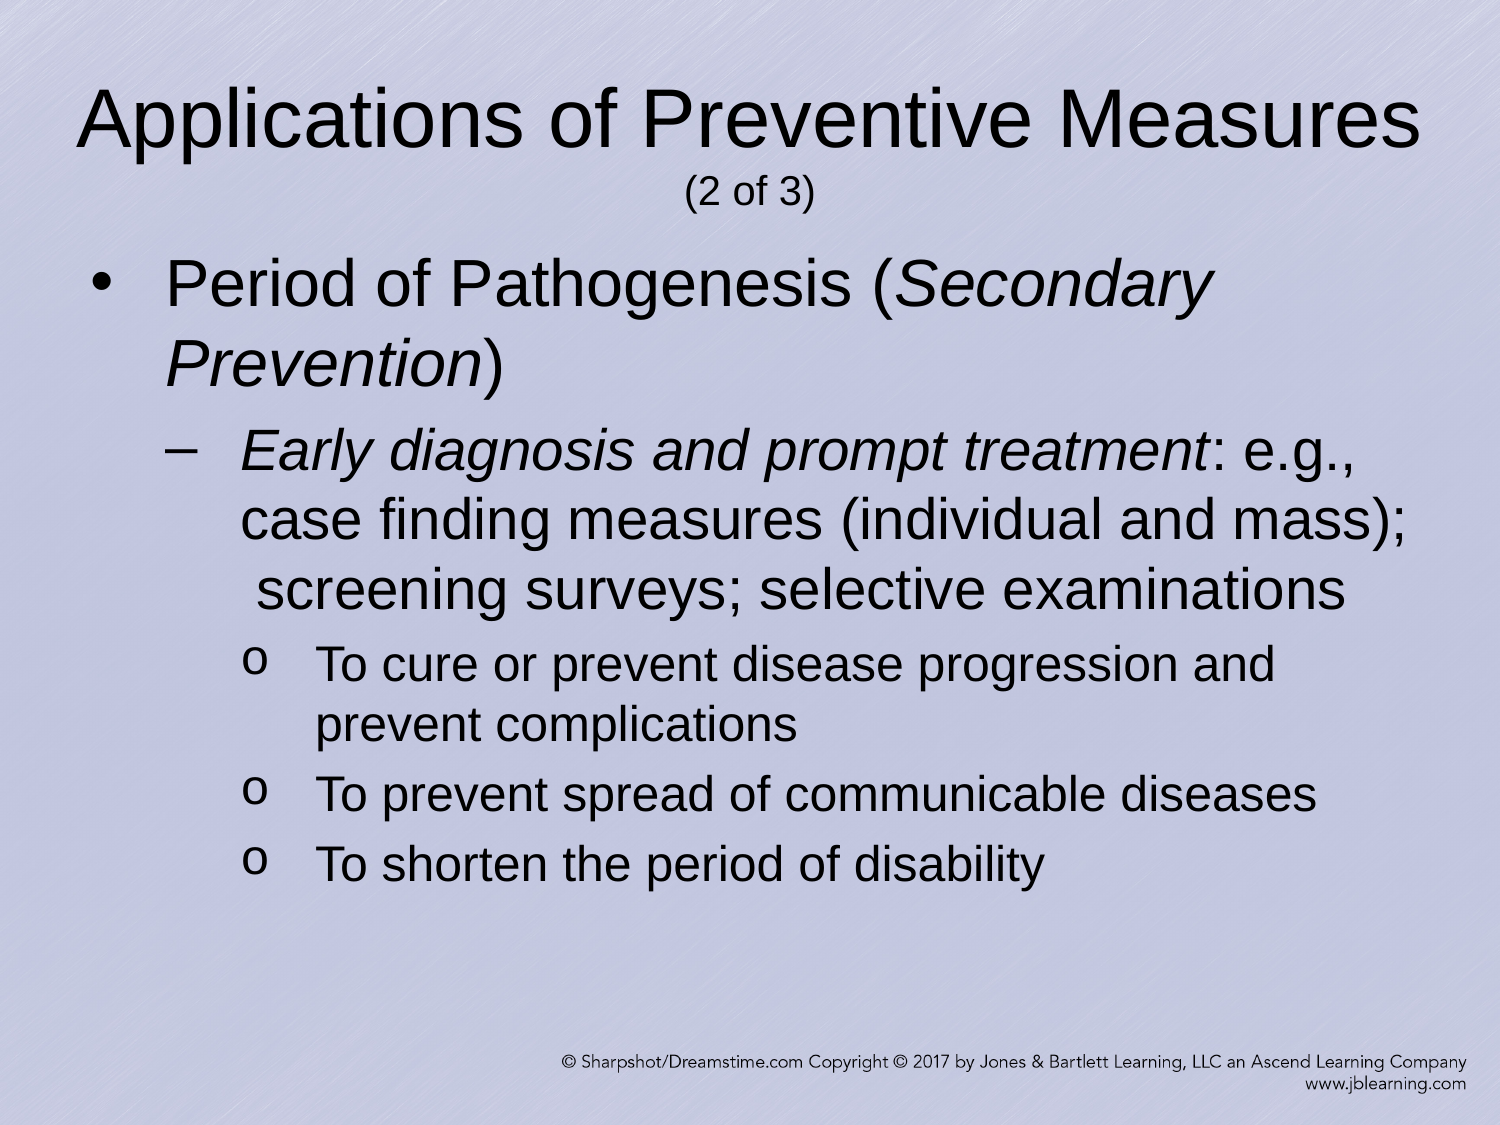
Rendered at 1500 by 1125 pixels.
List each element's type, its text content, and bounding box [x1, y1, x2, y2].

title Applications of Preventive Measures (2 of 3) [50, 45, 1450, 233]
picture [0, 0, 1500, 1125]
list Period of Pathogenesis (Secondary Prevention) Early diagnosis and prompt treatment: e.g., case finding measures (individual and mass); screening surveys; selective examinations To cure or prevent disease progression and prevent complications To prevent spread of communicable diseases To shorten the period of disability [75, 232, 1425, 1005]
